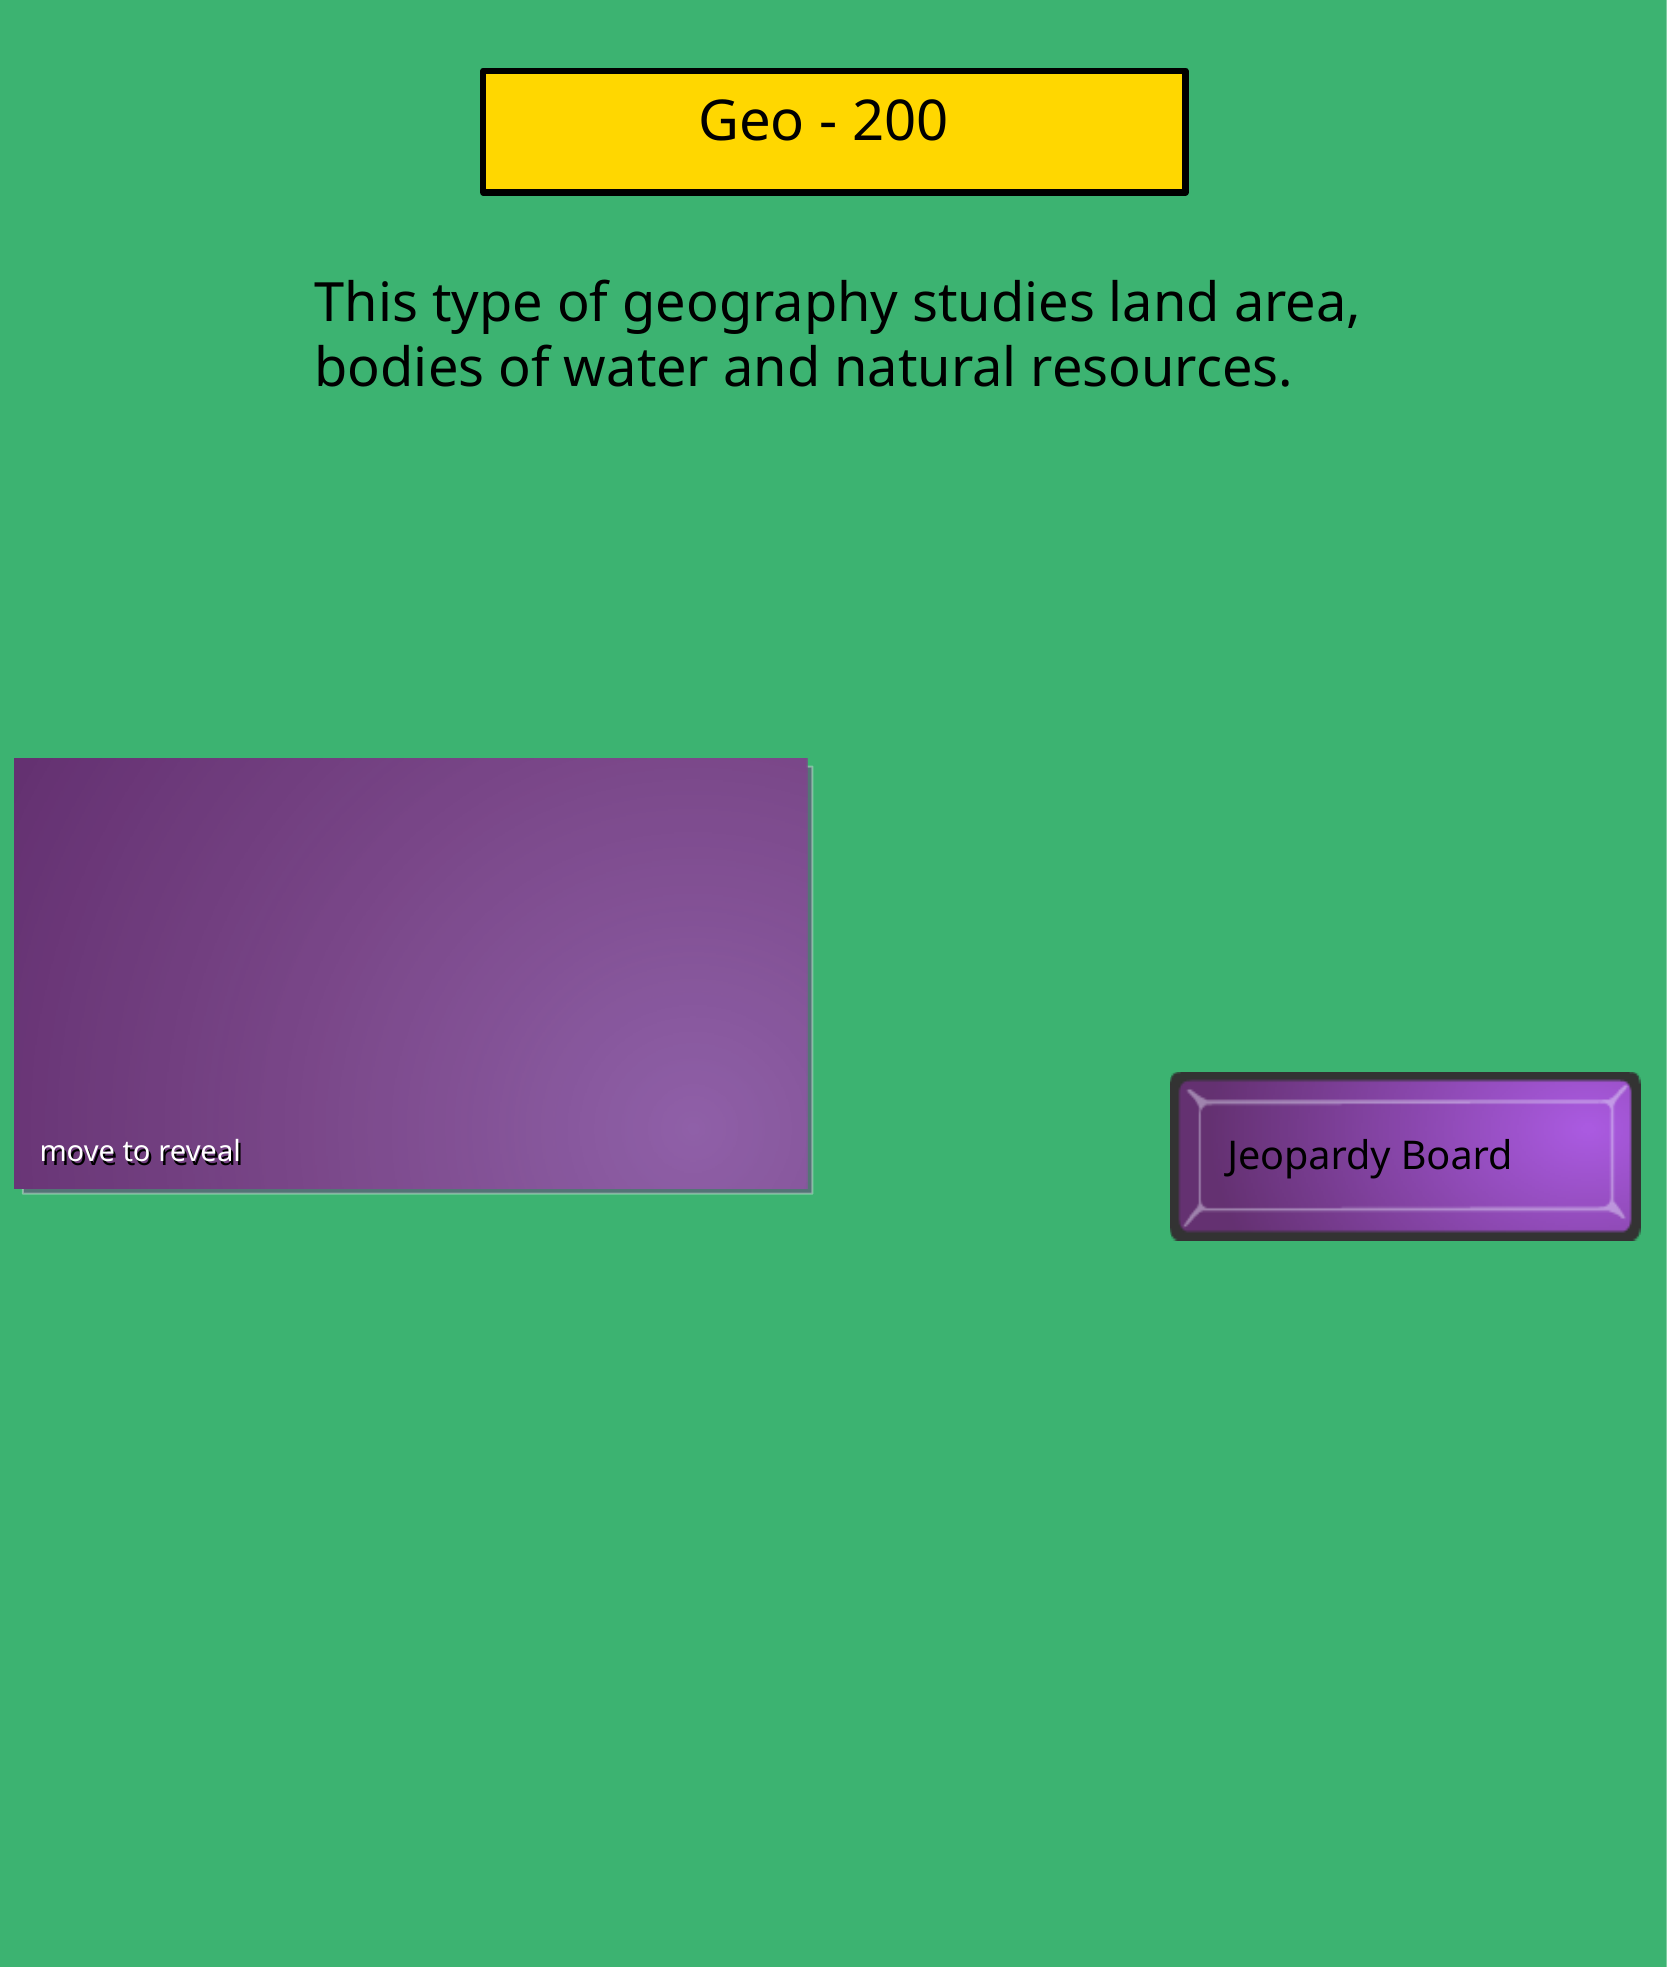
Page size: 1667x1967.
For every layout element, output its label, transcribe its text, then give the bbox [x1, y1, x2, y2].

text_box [483, 70, 1186, 193]
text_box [14, 758, 813, 1194]
text_box This type of geography studies land area, bodies of water and natural resources. [299, 260, 1413, 406]
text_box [1170, 1072, 1641, 1242]
